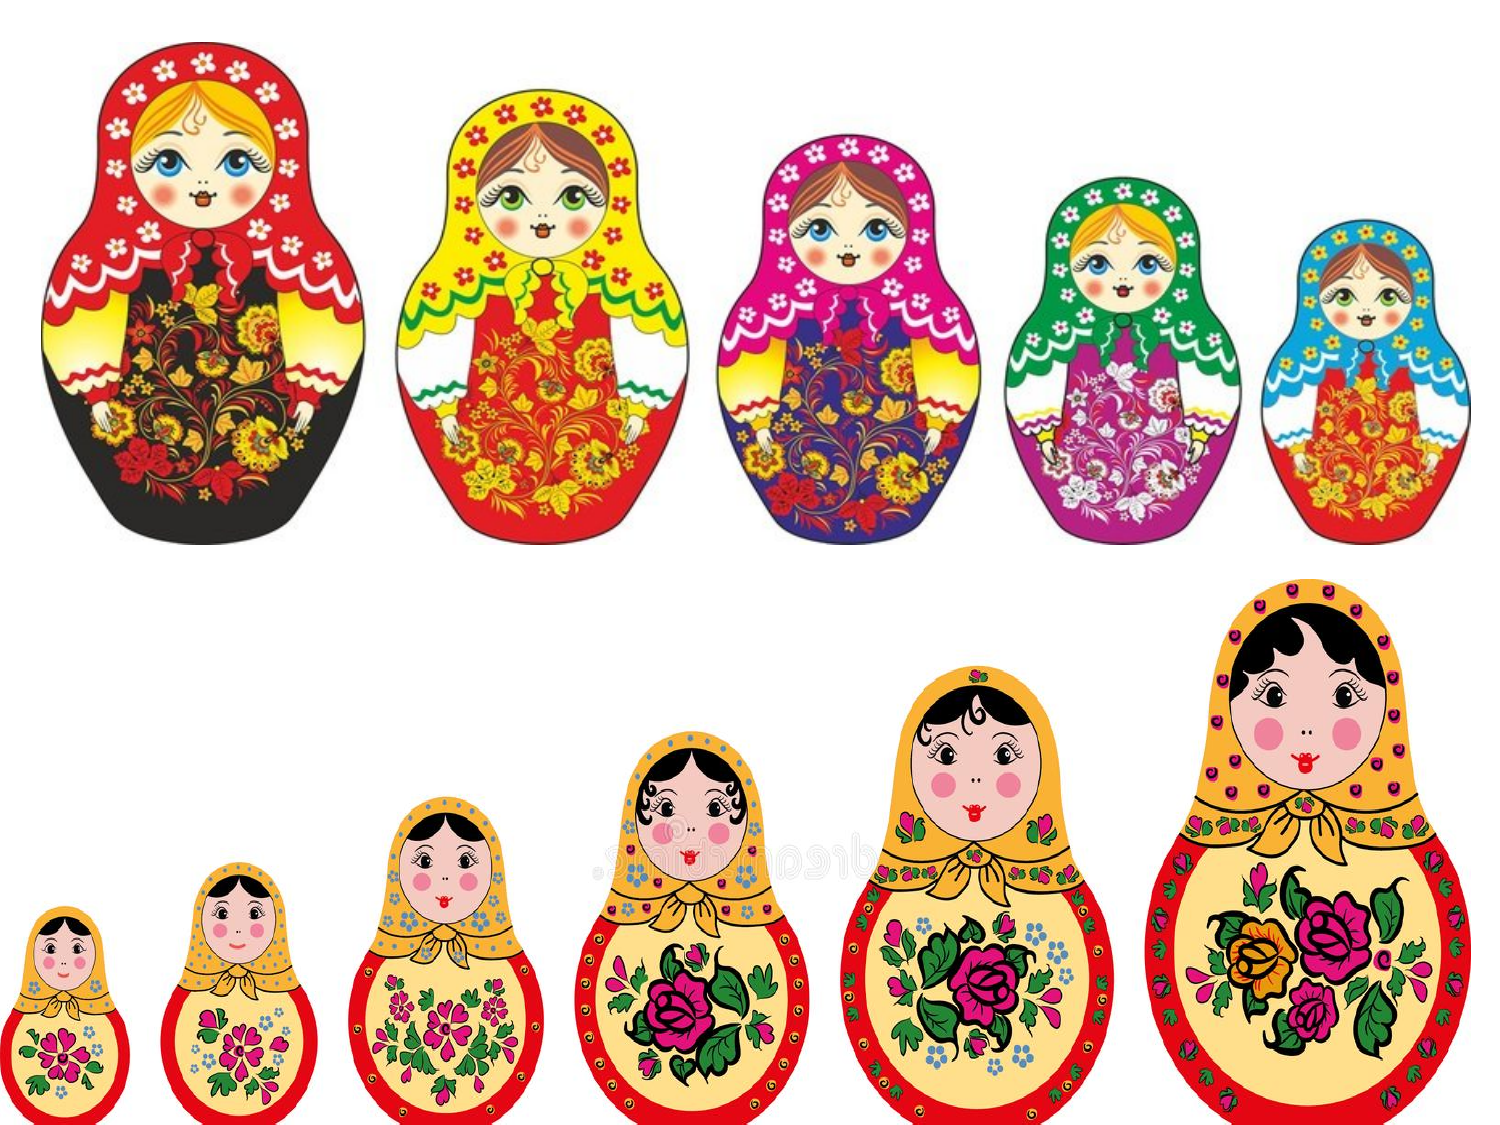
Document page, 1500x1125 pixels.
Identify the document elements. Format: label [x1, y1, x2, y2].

picture [0, 578, 1471, 1125]
list [41, 42, 1471, 545]
